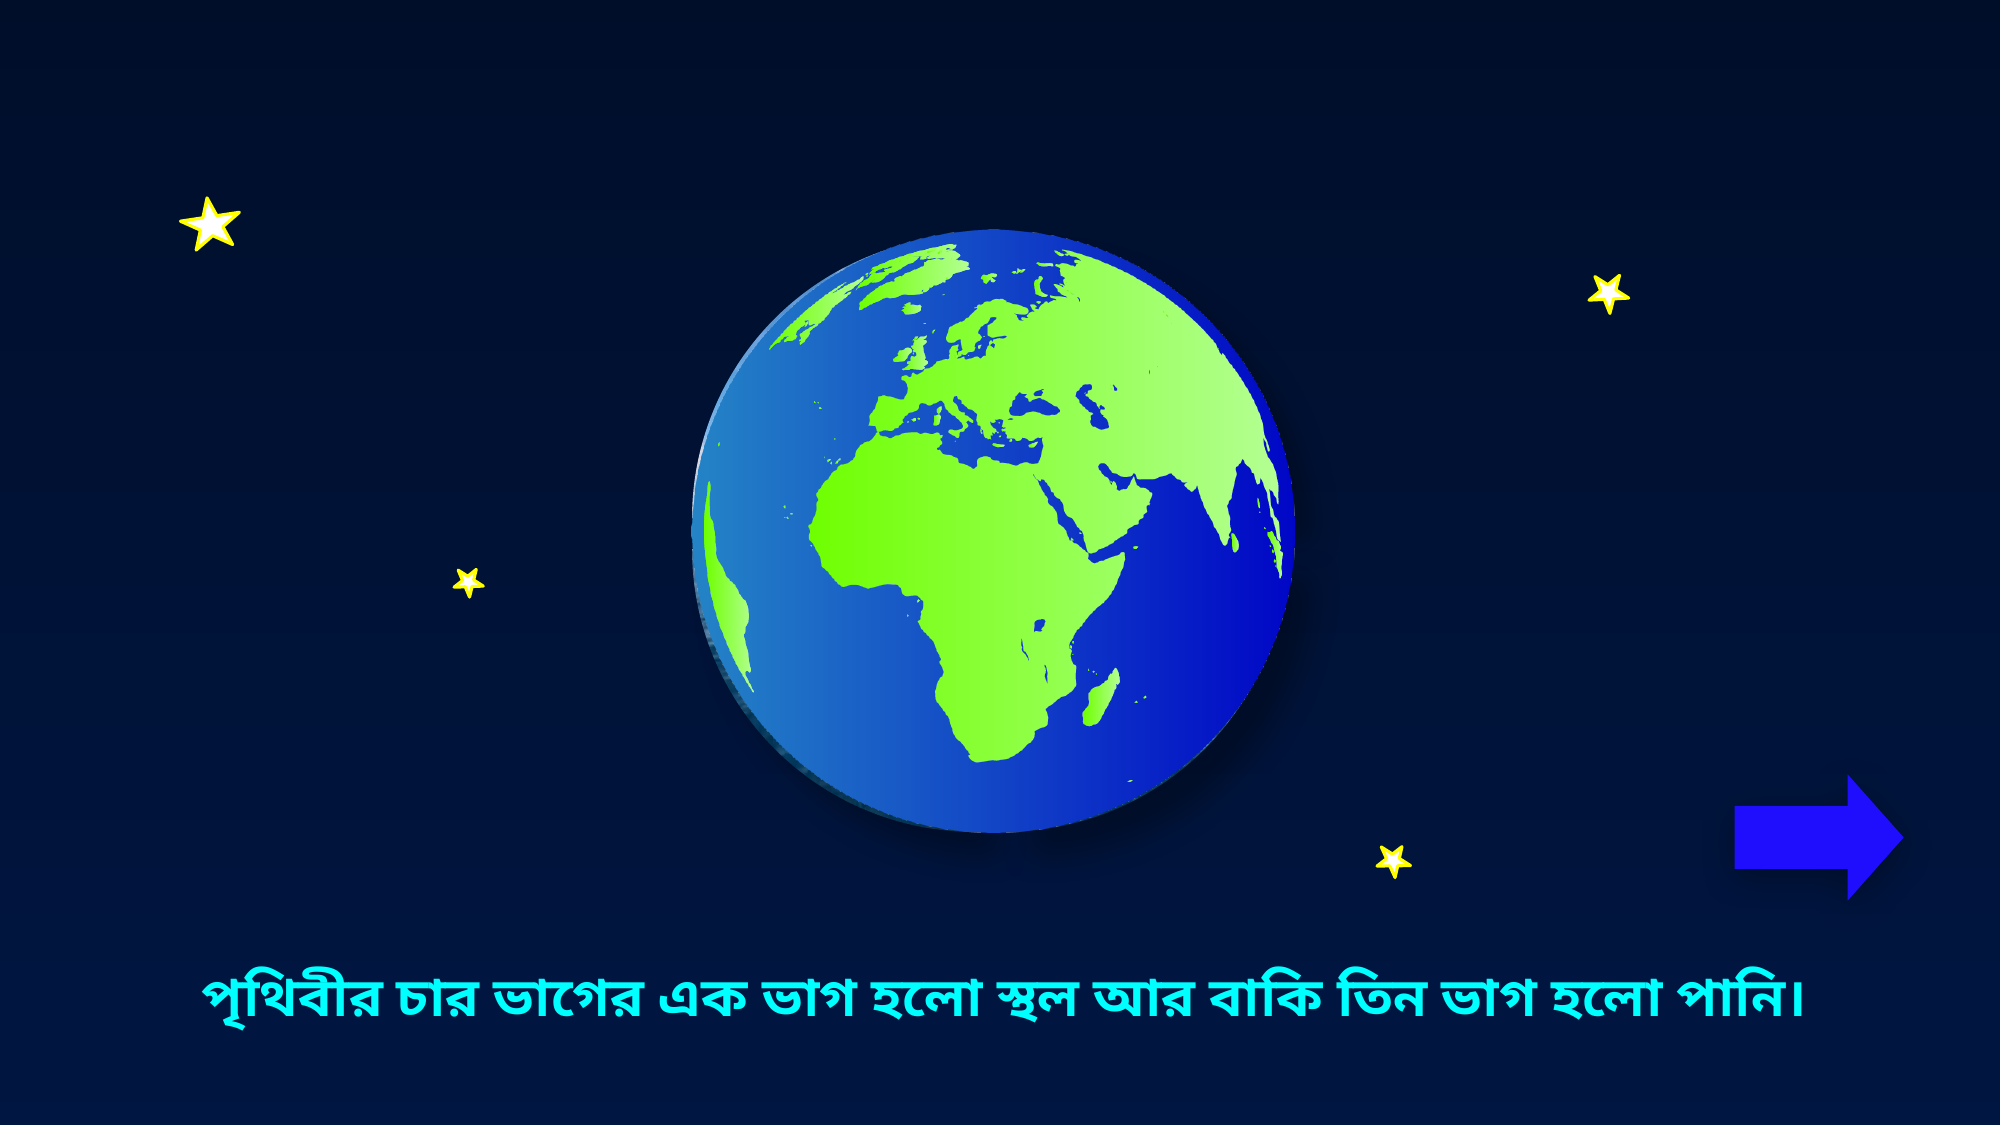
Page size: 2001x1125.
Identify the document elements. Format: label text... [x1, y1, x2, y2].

text_box [1733, 772, 1905, 903]
text_box [178, 196, 241, 252]
text_box [452, 568, 485, 599]
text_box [690, 228, 1295, 833]
text_box [1587, 273, 1631, 315]
text_box [1375, 845, 1412, 880]
text_box পৃথিবীর চার ভাগের এক ভাগ হলো স্থল আর বাকি তিন ভাগ হলো পানি। [186, 954, 1823, 1035]
